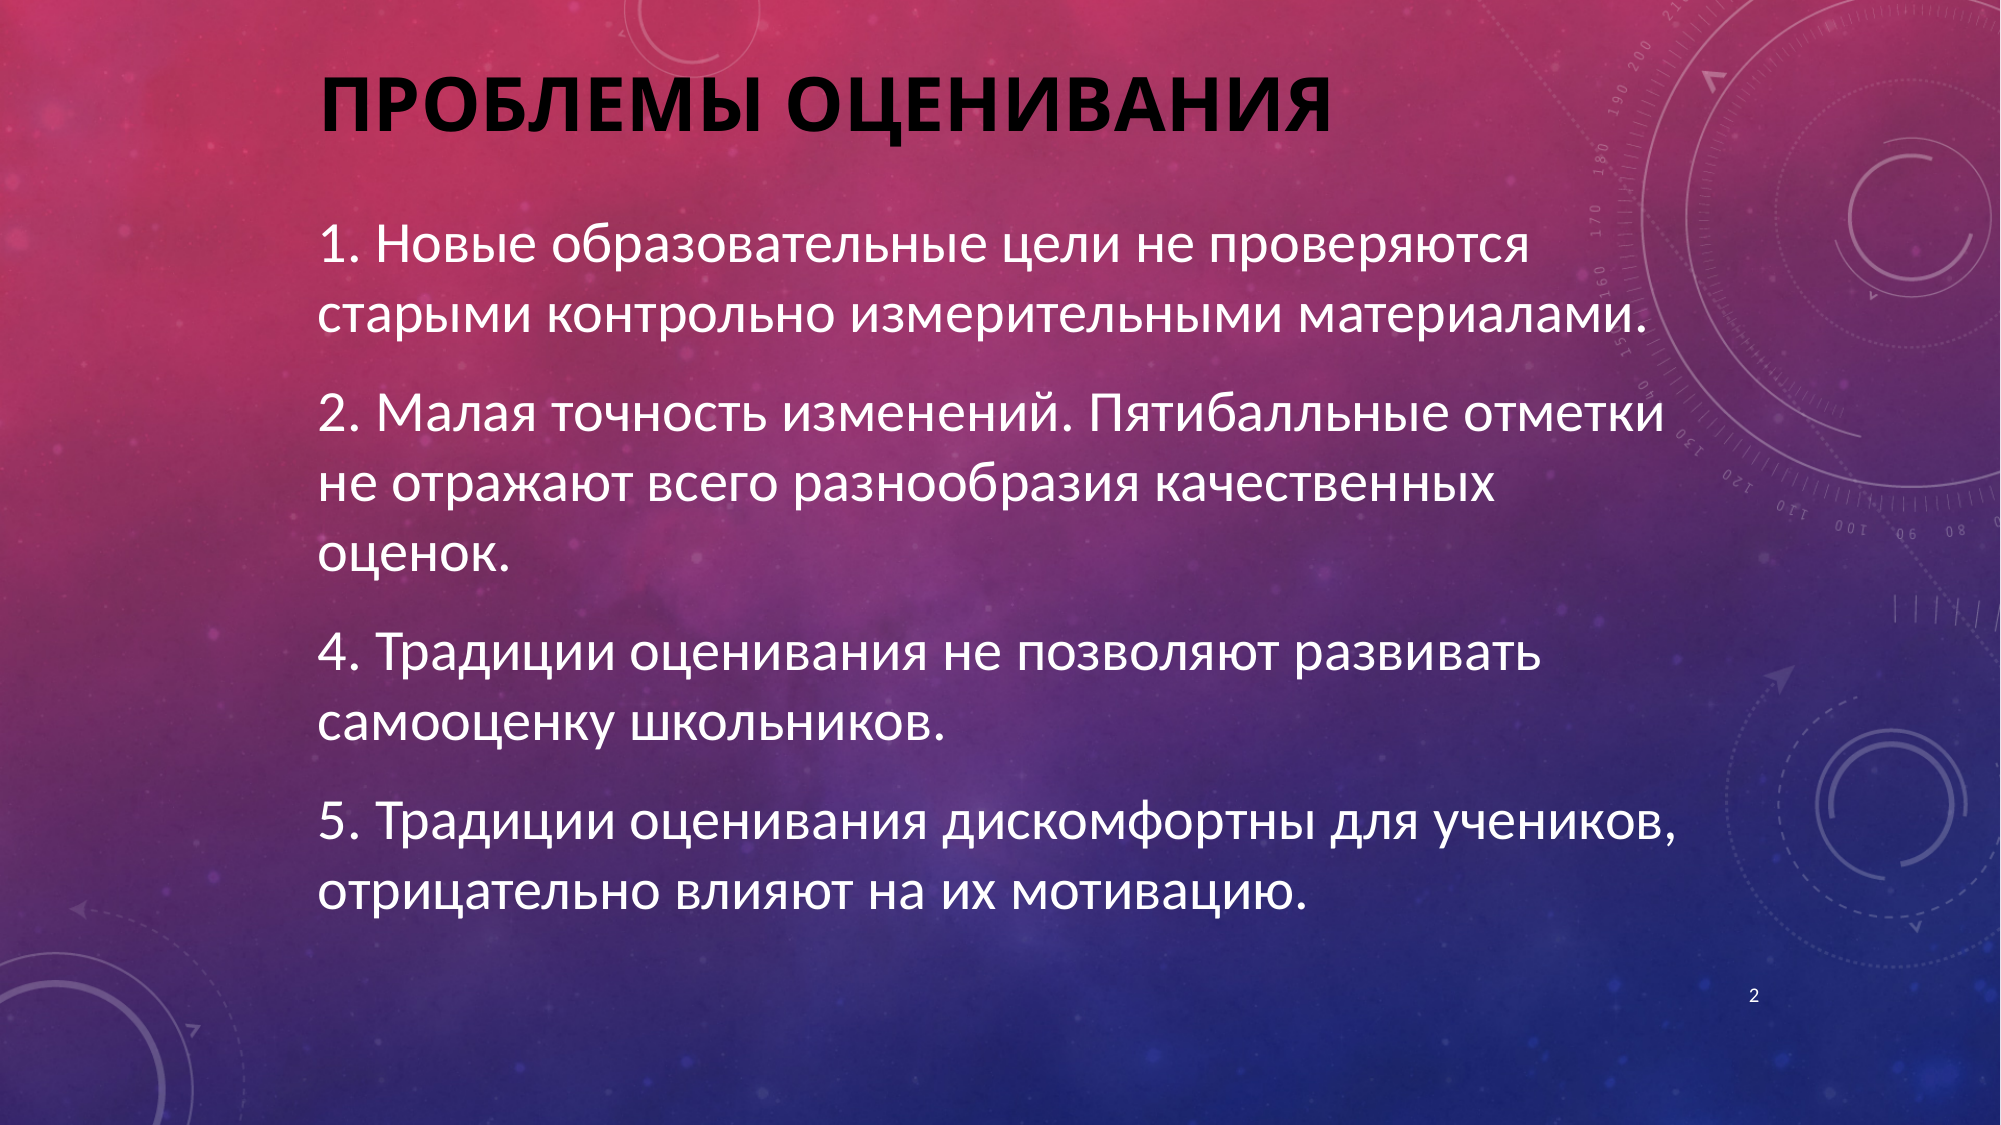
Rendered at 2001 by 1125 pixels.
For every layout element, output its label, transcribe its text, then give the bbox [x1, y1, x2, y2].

picture [0, 0, 2001, 1125]
slide_number 2 [1684, 963, 1775, 1025]
text_box 1. Новые образовательные цели не проверяются старыми контрольно измерительными материалами. 2. Малая точность изменений. Пятибалльные отметки не отражают всего разнообразия качественных оценок. 4. Традиции оценивания не позволяют развивать самооценку школьников. 5. Традиции оценивания дискомфортны для учеников, отрицательно влияют на их мотивацию. [303, 196, 1709, 929]
title ПРОБЛЕМЫ ОЦЕНИВАНИЯ [303, 31, 1654, 172]
